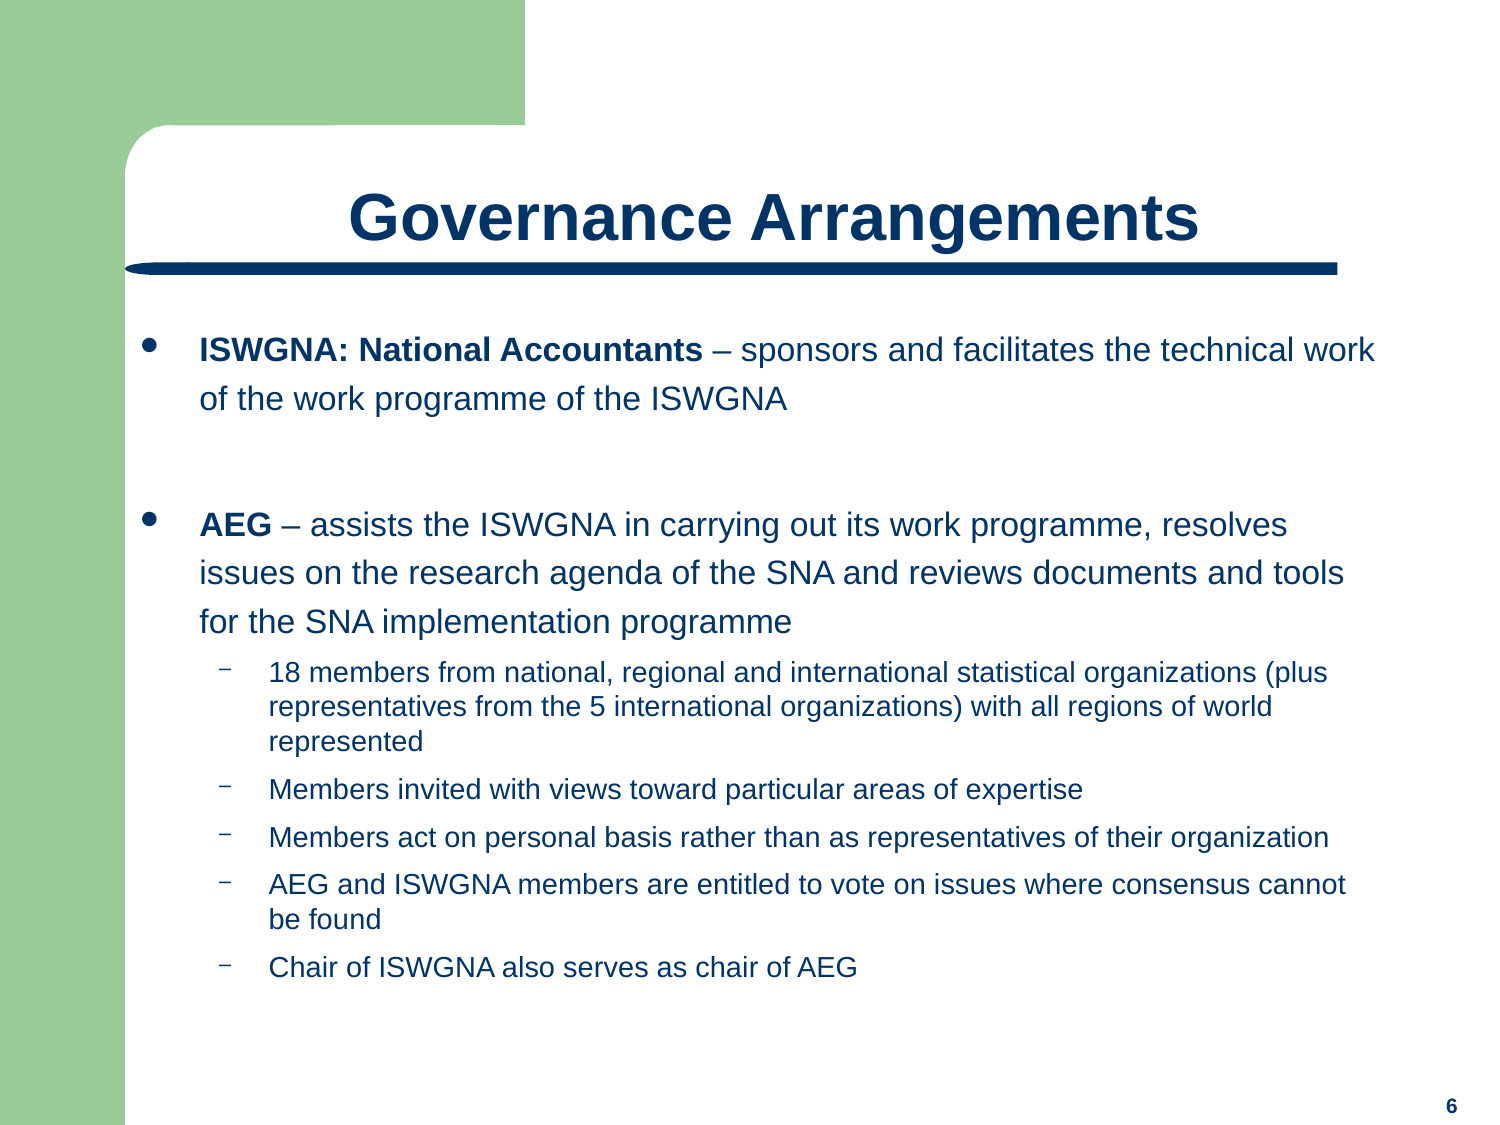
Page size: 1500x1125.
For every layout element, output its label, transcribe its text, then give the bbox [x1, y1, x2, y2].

title Governance Arrangements [125, 75, 1425, 263]
slide_number 6 [1403, 1074, 1500, 1125]
list ISWGNA: National Accountants – sponsors and facilitates the technical work of the work programme of the ISWGNA AEG – assists the ISWGNA in carrying out its work programme, resolves issues on the research agenda of the SNA and reviews documents and tools for the SNA implementation programme 18 members from national, regional and international statistical organizations (plus representatives from the 5 international organizations) with all regions of world represented Members invited with views toward particular areas of expertise Members act on personal basis rather than as representatives of their organization AEG and ISWGNA members are entitled to vote on issues where consensus cannot be found Chair of ISWGNA also serves as chair of AEG [125, 312, 1400, 999]
